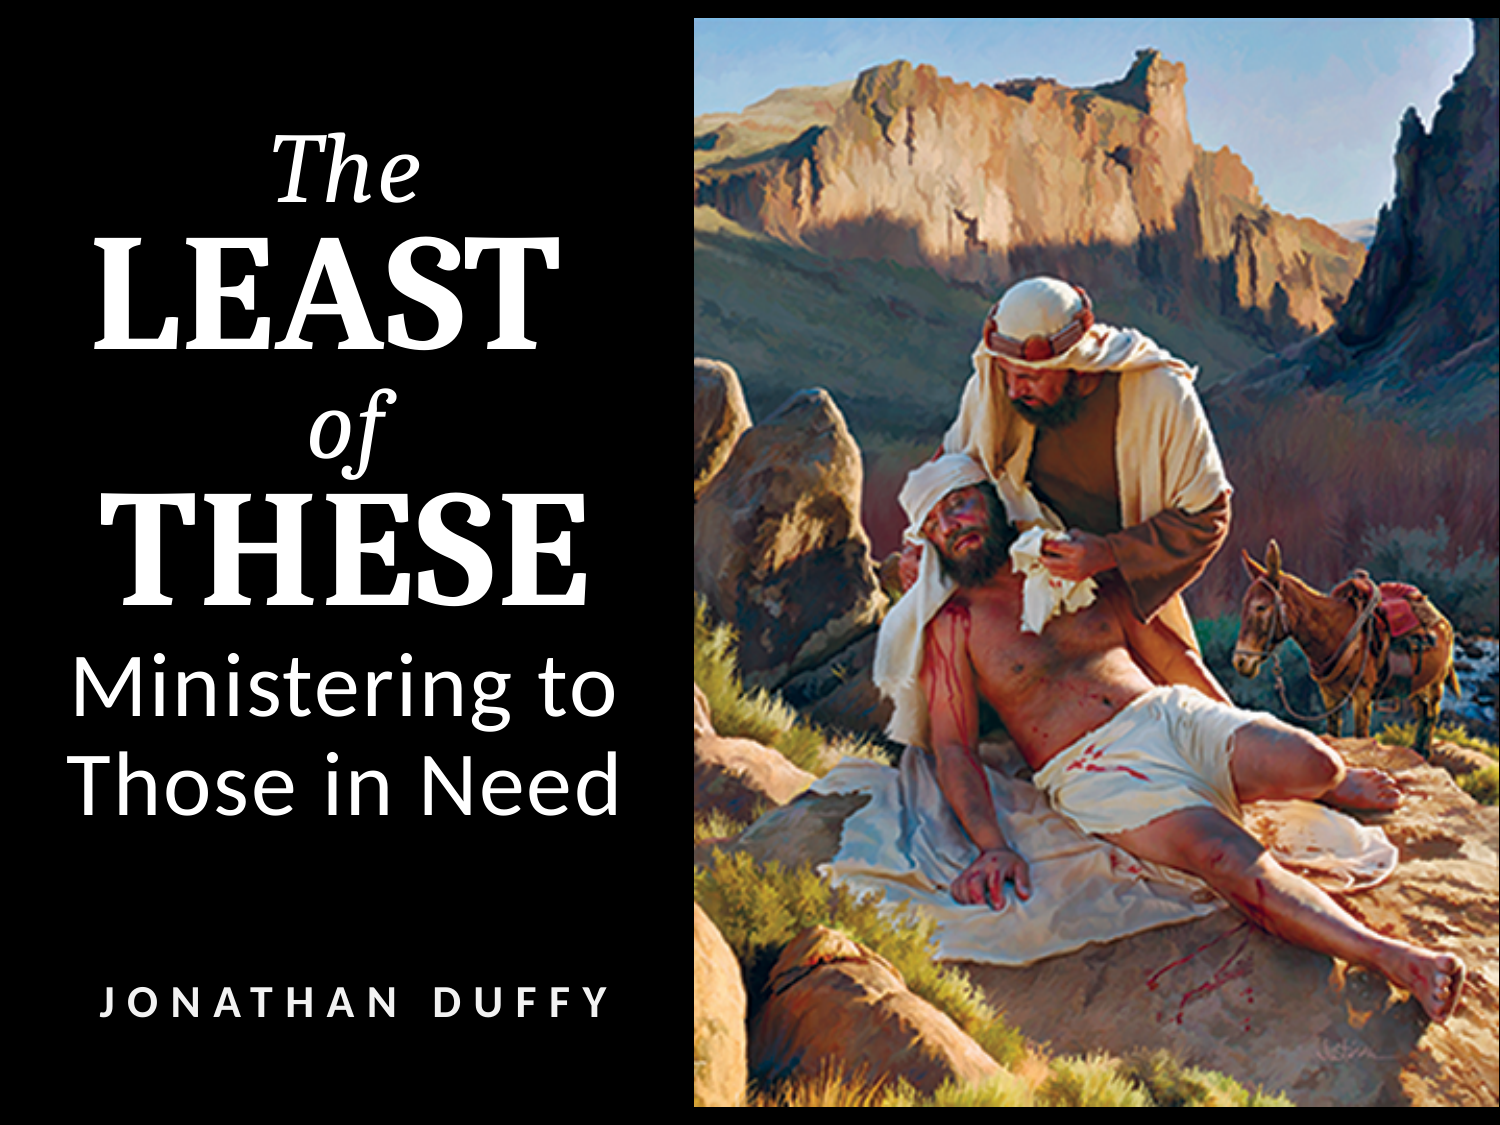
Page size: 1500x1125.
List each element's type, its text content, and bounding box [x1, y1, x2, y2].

text_box JONATHAN DUFFY [1, 964, 689, 1034]
text_box The LEAST of THESE Ministering to Those in Need [0, 118, 689, 843]
picture [694, 18, 1500, 1107]
